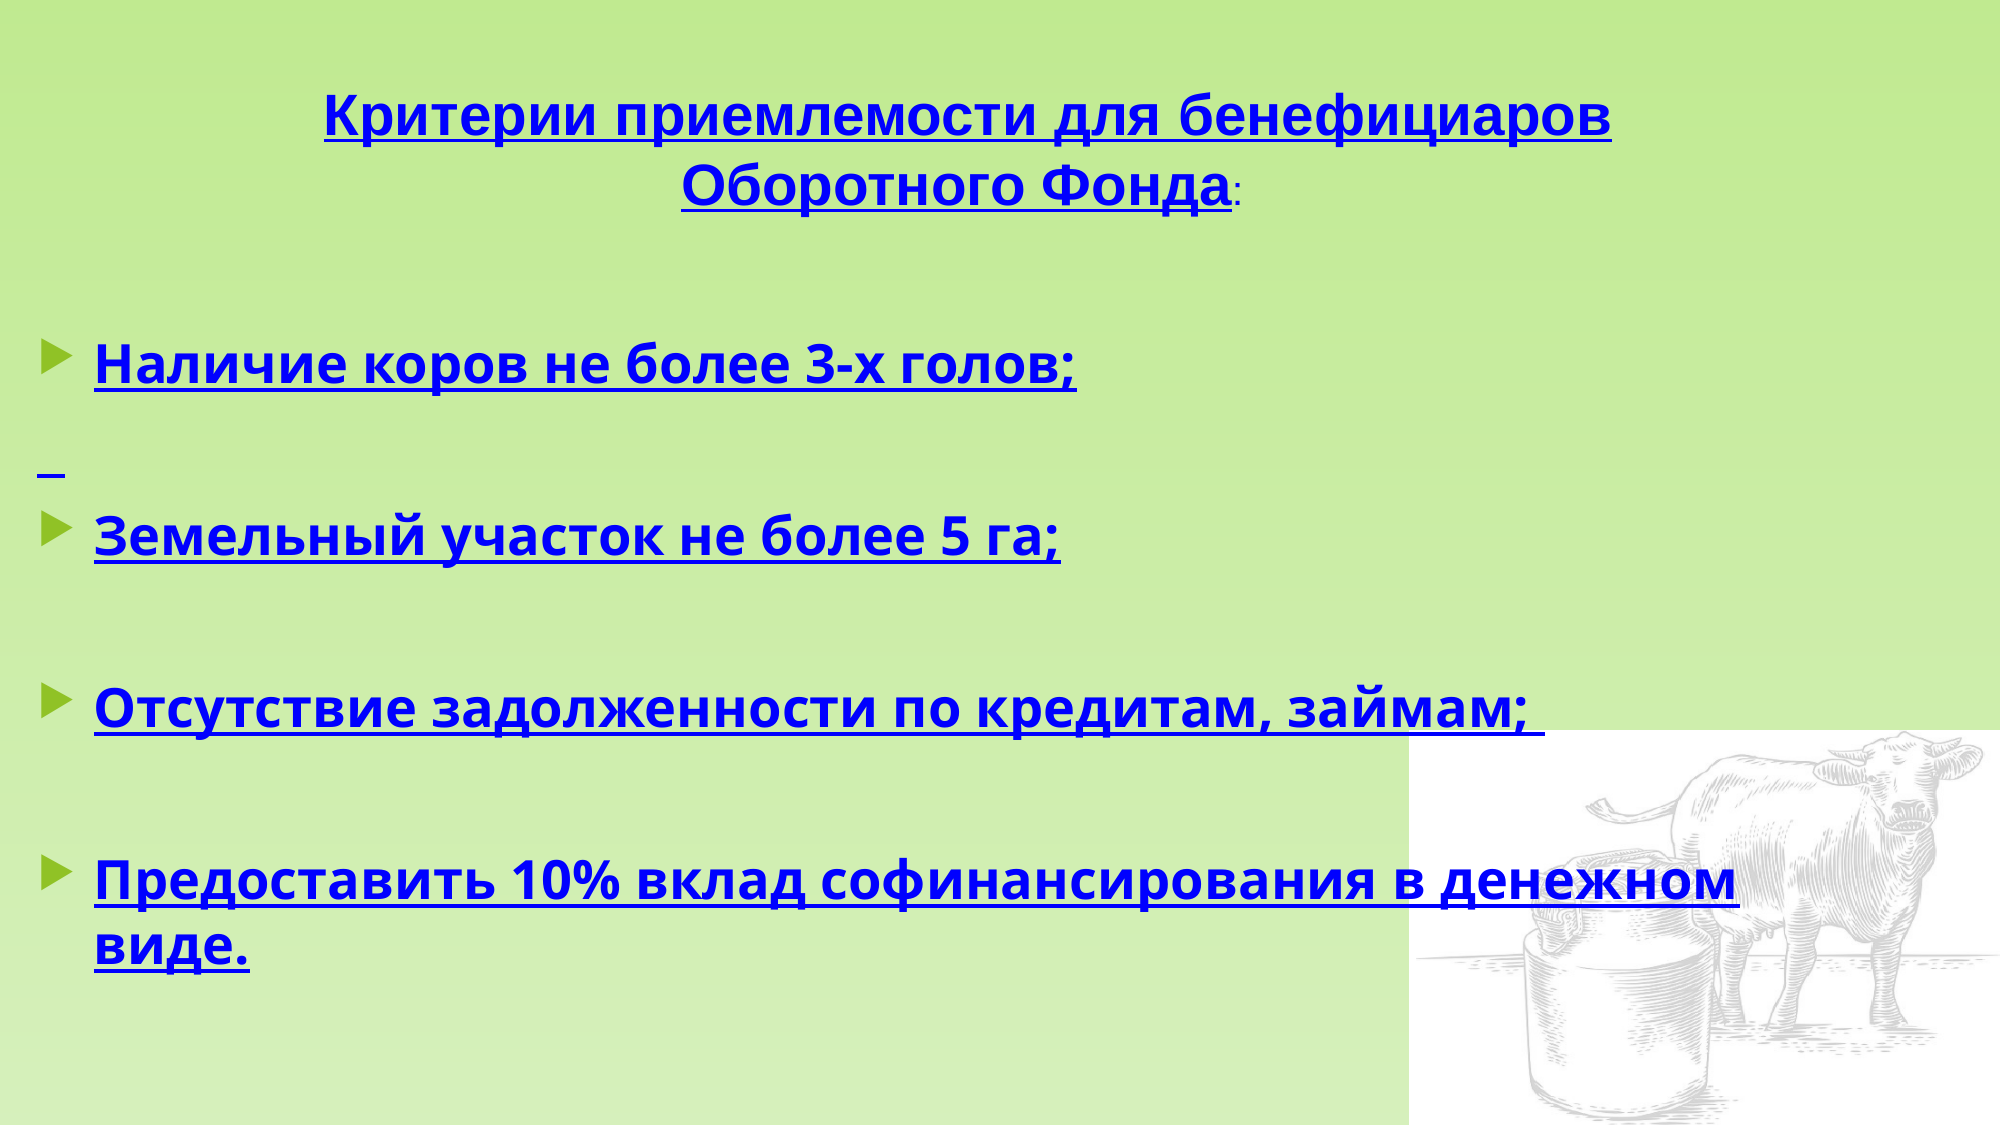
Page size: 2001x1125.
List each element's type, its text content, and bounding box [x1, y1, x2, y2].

title Критерии приемлемости для бенефициаров Оборотного Фонда: [262, 69, 1674, 223]
list Наличие коров не более 3-х голов; Земельный участок не более 5 га; Отсутствие задолженности по кредитам, займам; Предоставить 10% вклад софинансирования в денежном виде. [22, 236, 1917, 1083]
picture [1408, 730, 2000, 1125]
